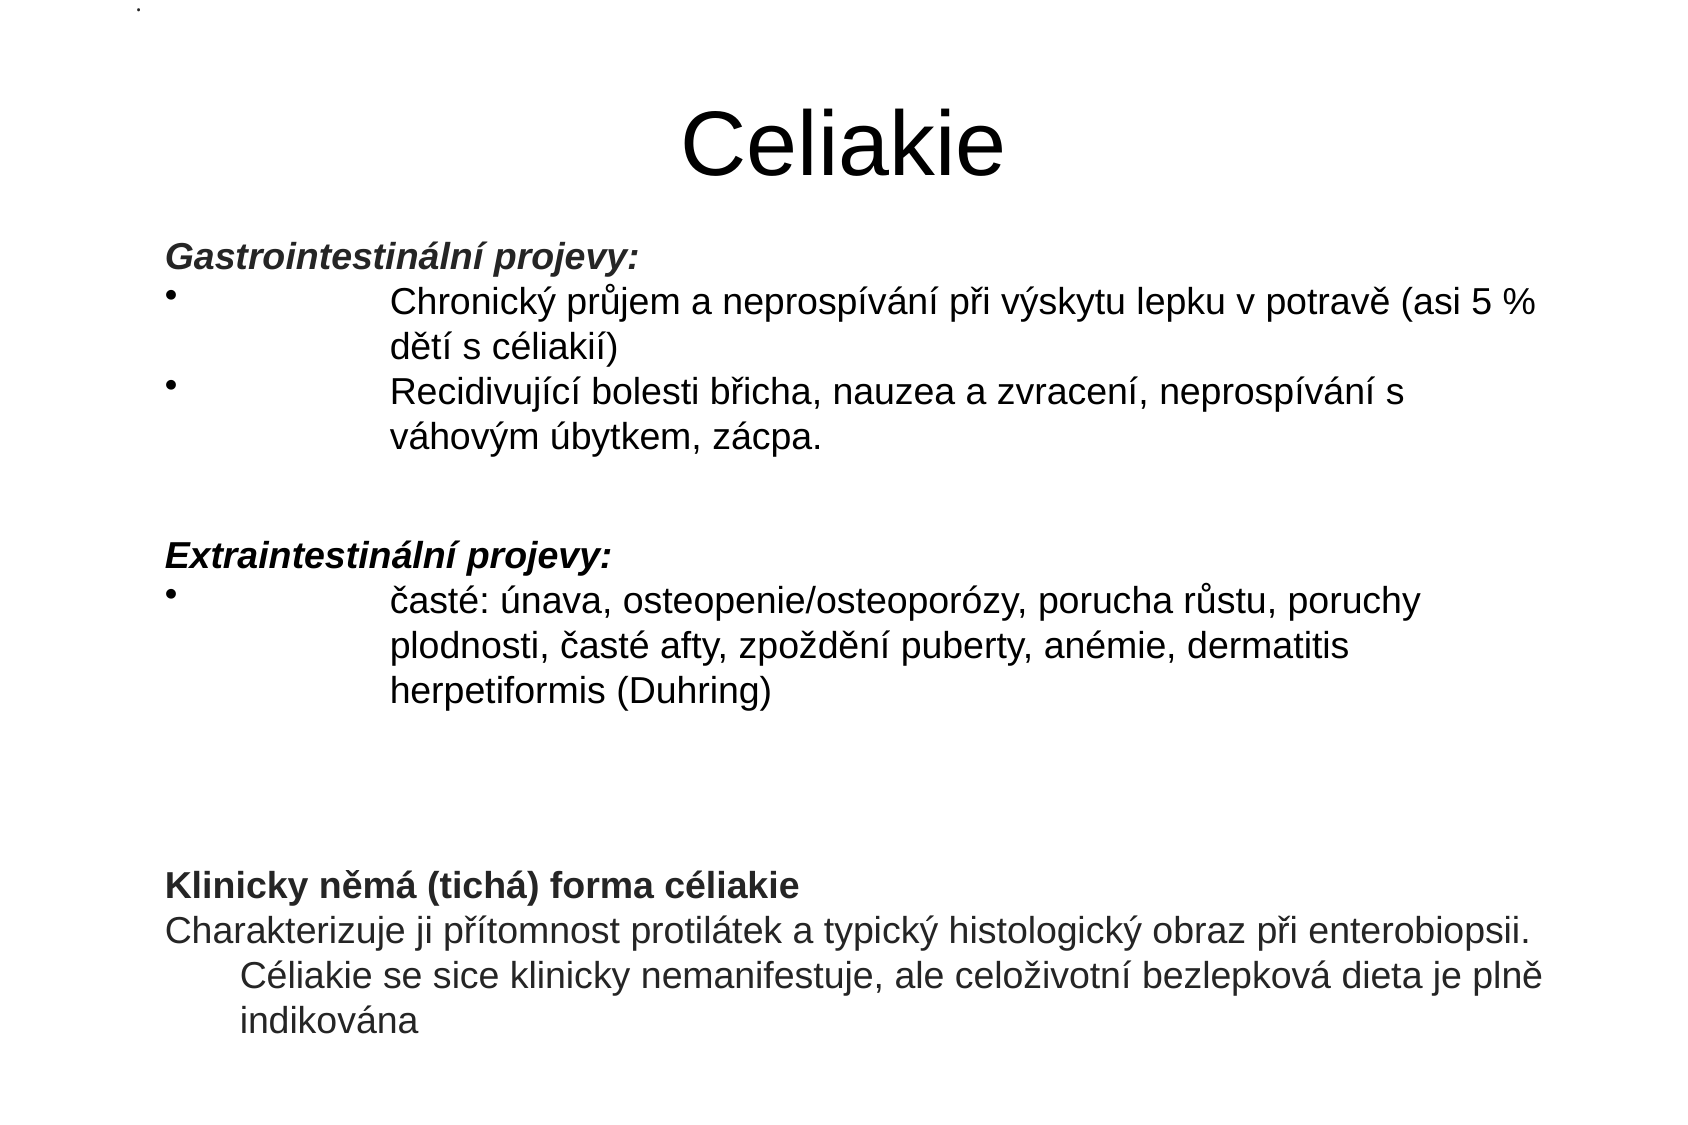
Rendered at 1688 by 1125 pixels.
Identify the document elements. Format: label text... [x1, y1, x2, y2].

title Celiakie [84, 45, 1604, 233]
text_box . [93, 0, 142, 109]
list Gastrointestinální projevy: Chronický průjem a neprospívání při výskytu lepku v potravě (asi 5 % dětí s céliakií) Recidivující bolesti břicha, nauzea a zvracení, neprospívání s váhovým úbytkem, zácpa. Extraintestinální projevy: časté: únava, osteopenie/osteoporózy, porucha růstu, poruchy plodnosti, časté afty, zpoždění puberty, anémie, dermatitis herpetiformis (Duhring) Klinicky němá (tichá) forma céliakie Charakterizuje ji přítomnost protilátek a typický histologický obraz při enterobiopsii. Céliakie se sice klinicky nemanifestuje, ale celoživotní bezlepková dieta je plně indikována [123, 224, 1546, 1125]
